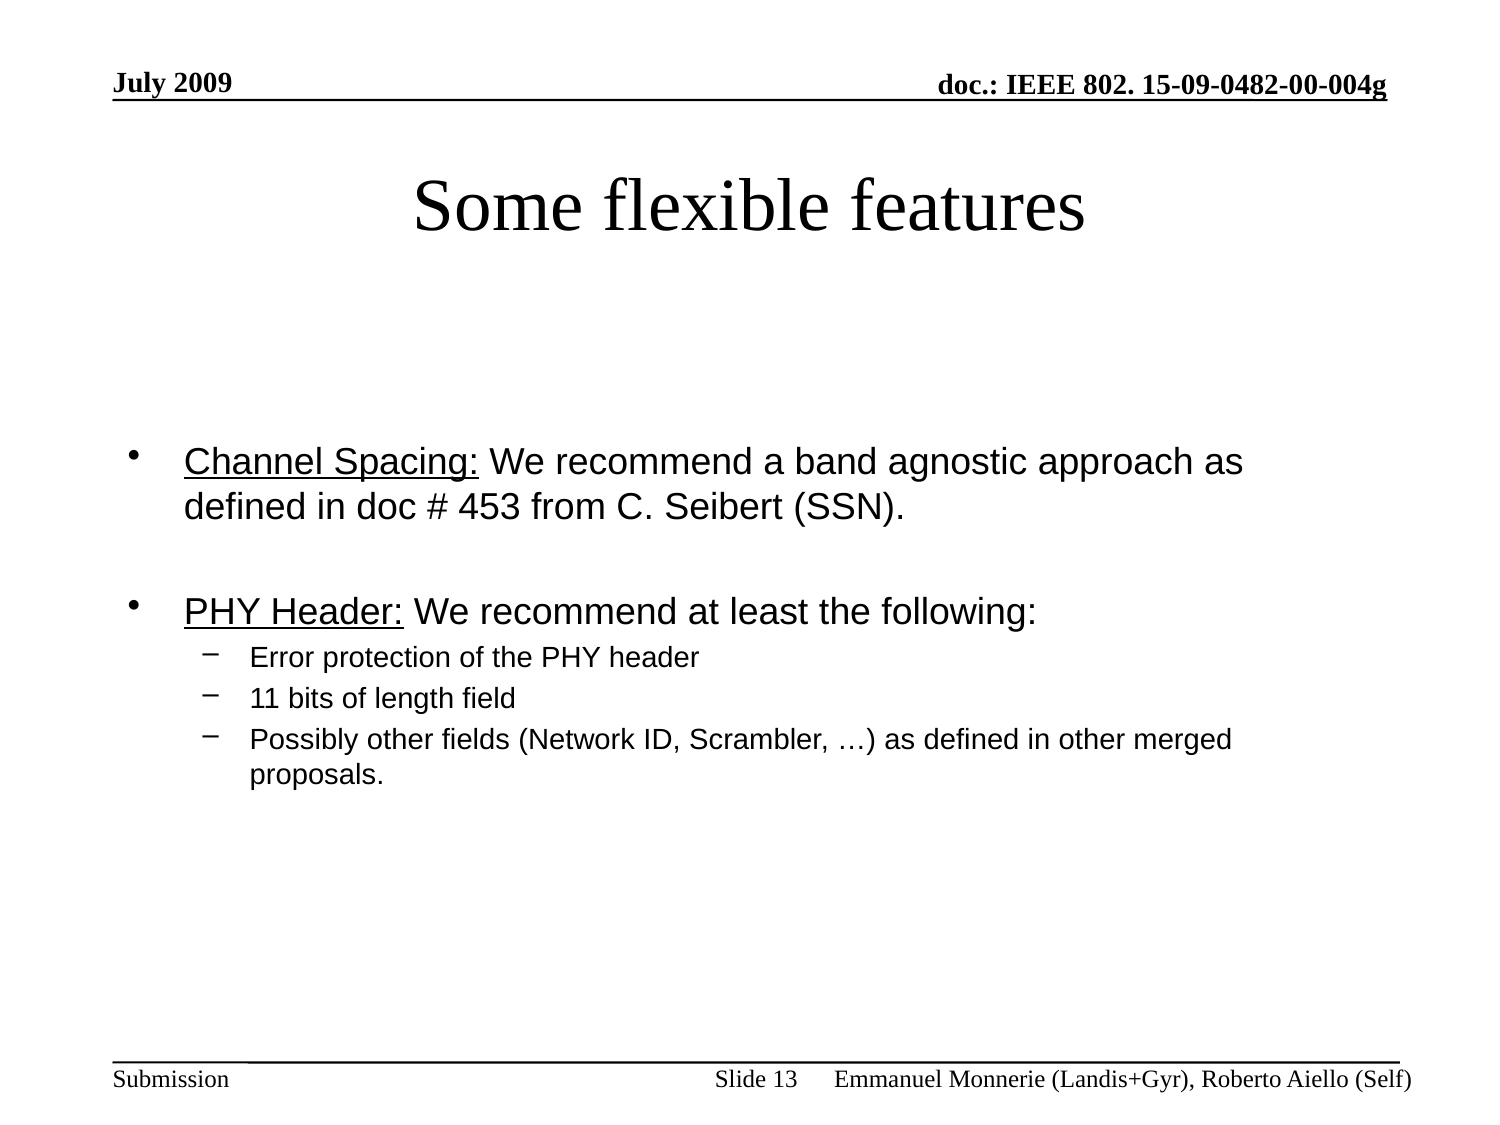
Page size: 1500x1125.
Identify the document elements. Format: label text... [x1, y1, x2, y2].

title Some flexible features [112, 112, 1388, 288]
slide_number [112, 62, 376, 99]
slide_number Slide 13 [712, 1061, 800, 1093]
list Channel Spacing: We recommend a band agnostic approach as defined in doc # 453 from C. Seibert (SSN). PHY Header: We recommend at least the following: Error protection of the PHY header 11 bits of length field Possibly other fields (Network ID, Scrambler, …) as defined in other merged proposals. [112, 324, 1388, 1001]
footer Emmanuel Monnerie (Landis+Gyr), Roberto Aiello (Self) [800, 1061, 1413, 1093]
